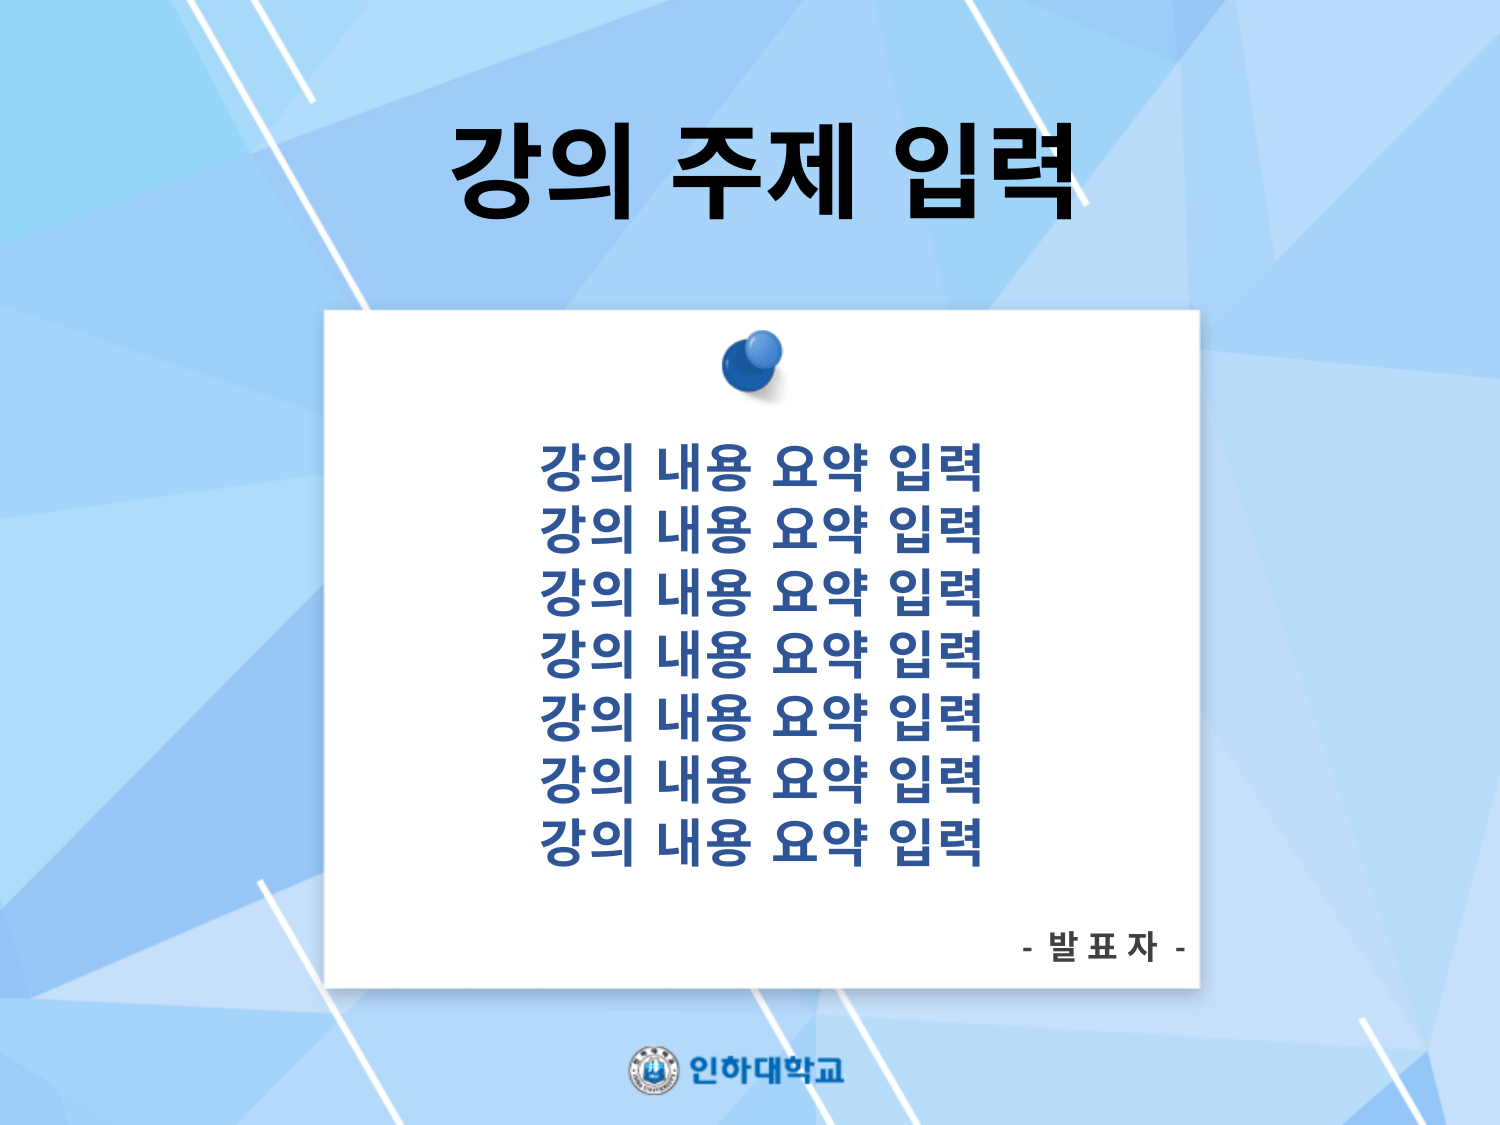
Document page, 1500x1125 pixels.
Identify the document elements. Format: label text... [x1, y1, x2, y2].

title 강의 주제 입력 [128, 74, 1404, 279]
picture [0, 0, 1500, 1125]
text_box 강의 내용 요약 입력 강의 내용 요약 입력 강의 내용 요약 입력 강의 내용 요약 입력 강의 내용 요약 입력 강의 내용 요약 입력 강의 내용 요약 입력 [322, 427, 1203, 880]
text_box - 발 표 자 - [1007, 918, 1208, 974]
